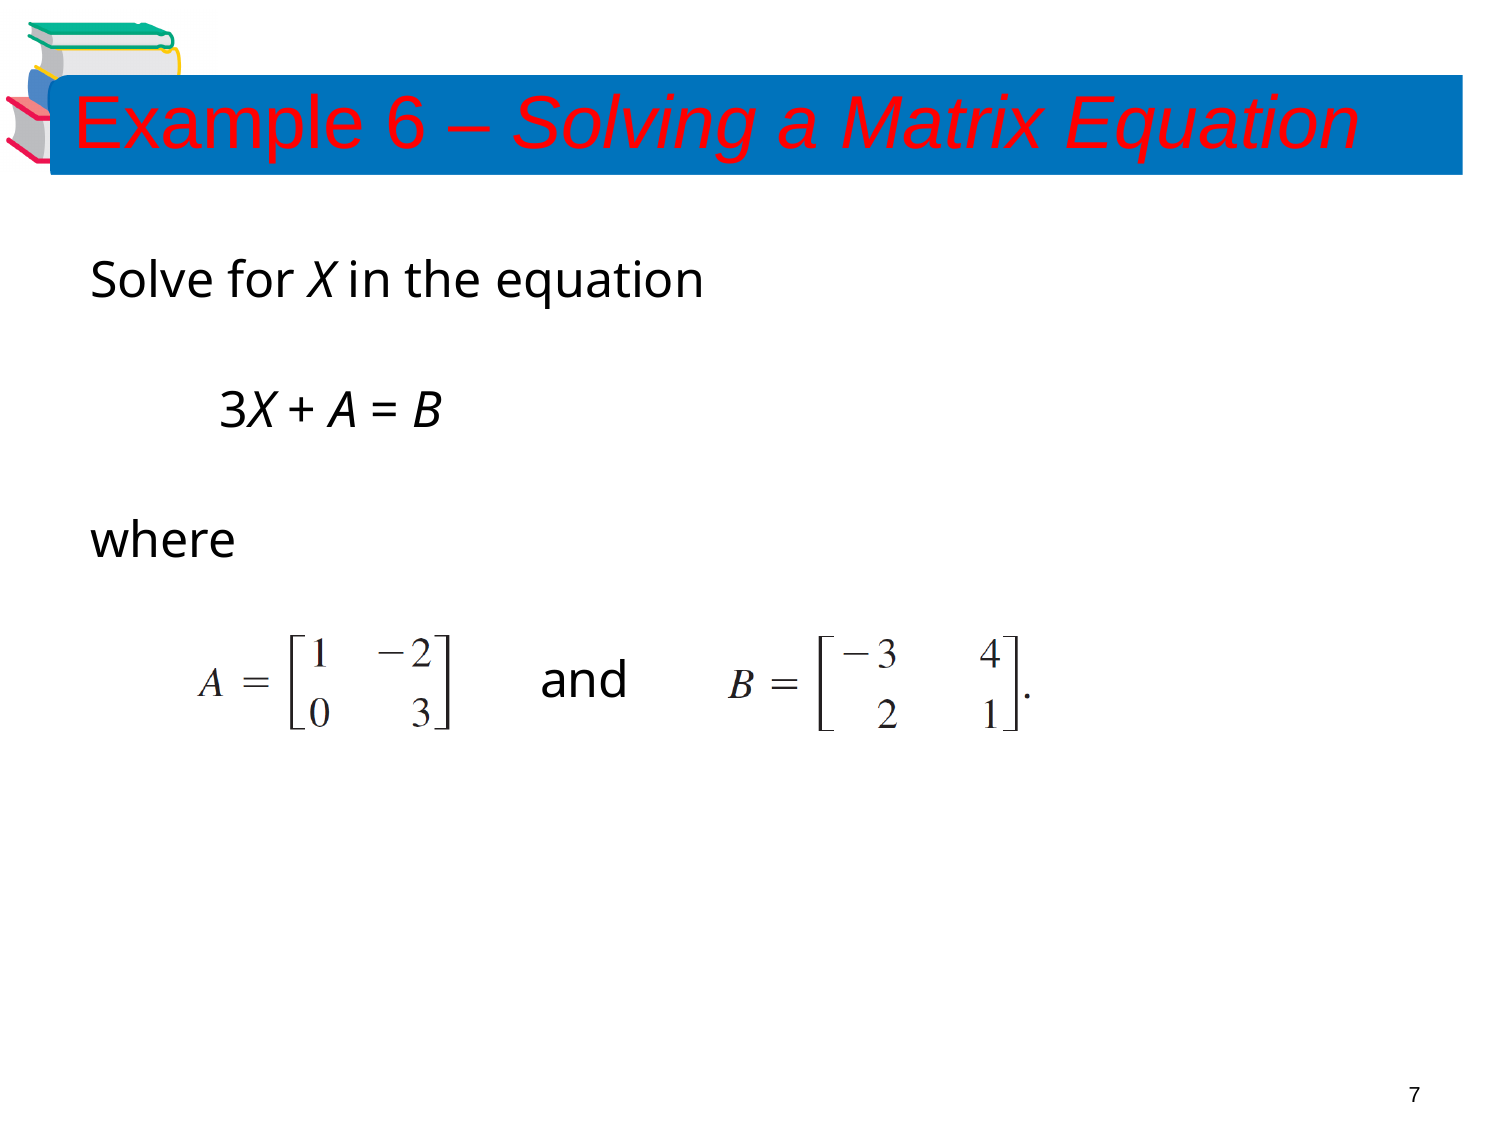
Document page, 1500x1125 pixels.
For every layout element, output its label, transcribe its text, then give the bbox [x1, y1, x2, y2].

picture [724, 632, 1032, 731]
list Solve for X in the equation 3X + A = B where and [75, 239, 1425, 1103]
picture [187, 612, 471, 748]
title Example 6 – Solving a Matrix Equation [58, 24, 1409, 213]
